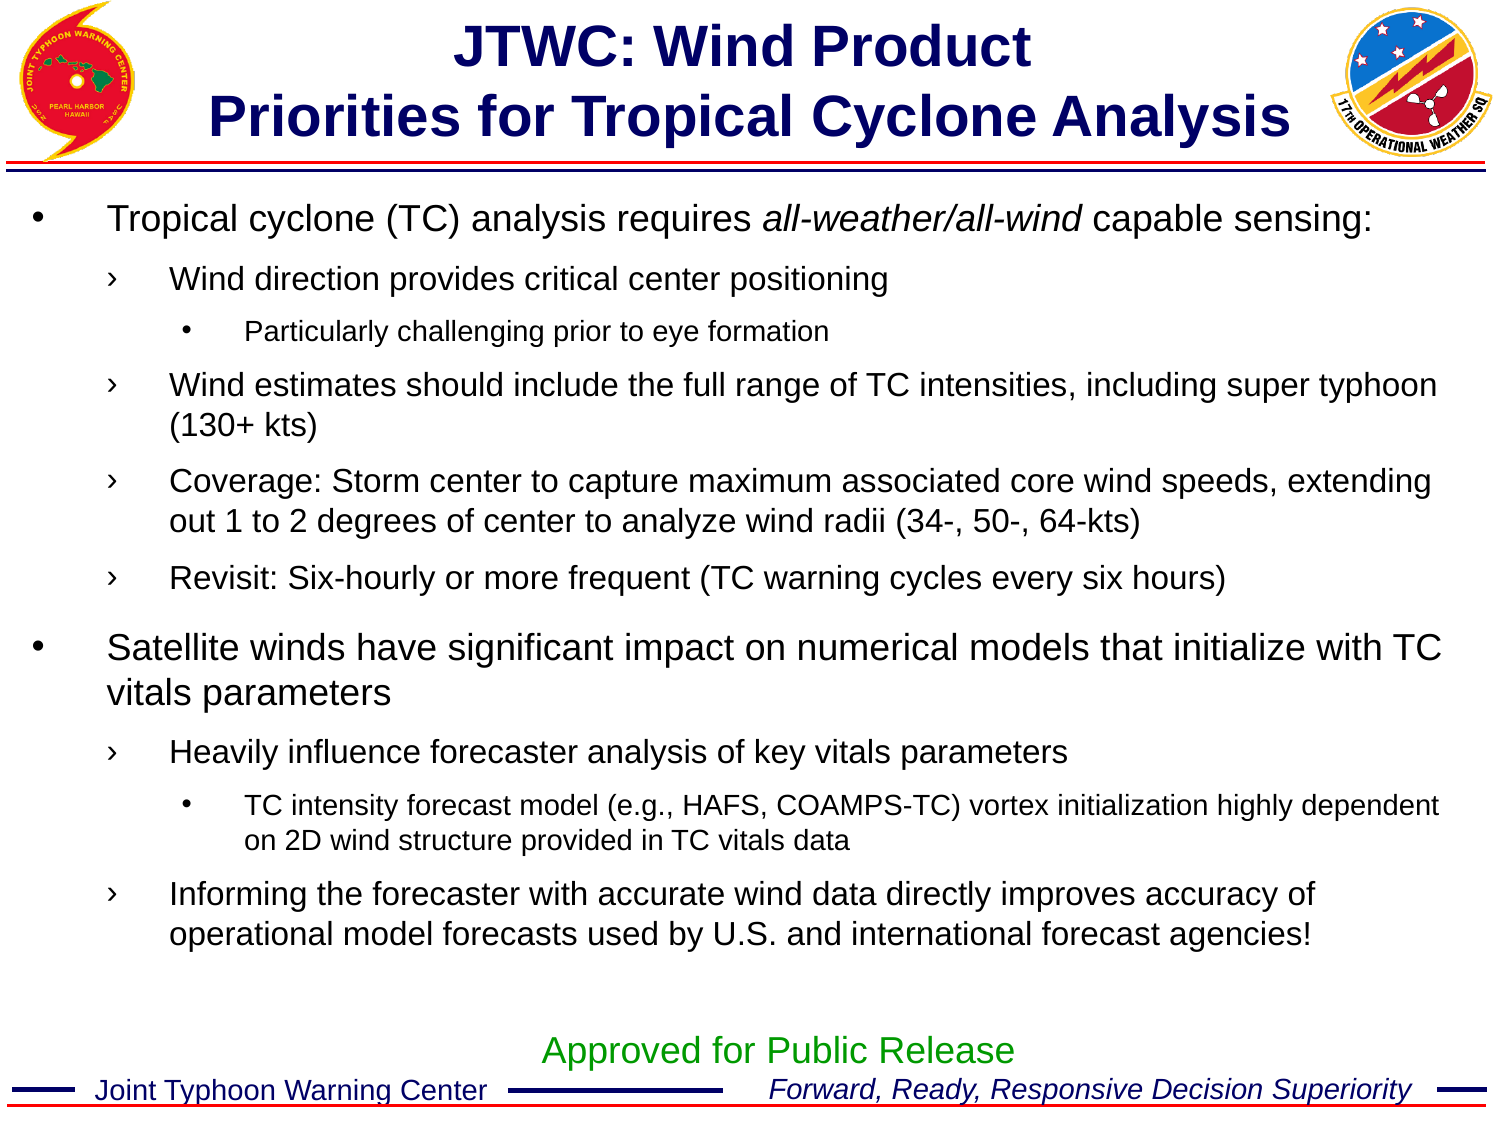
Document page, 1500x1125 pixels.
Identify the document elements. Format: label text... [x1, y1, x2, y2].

picture [1350, 0, 1493, 157]
text_box Tropical cyclone (TC) analysis requires all-weather/all-wind capable sensing: Wind direction provides critical center positioning Particularly challenging prior to eye formation Wind estimates should include the full range of TC intensities, including super typhoon (130+ kts) Coverage: Storm center to capture maximum associated core wind speeds, extending out 1 to 2 degrees of center to analyze wind radii (34-, 50-, 64-kts) Revisit: Six-hourly or more frequent (TC warning cycles every six hours) Satellite winds have significant impact on numerical models that initialize with TC vitals parameters Heavily influence forecaster analysis of key vitals parameters TC intensity forecast model (e.g., HAFS, COAMPS-TC) vortex initialization highly dependent on 2D wind structure provided in TC vitals data Informing the forecaster with accurate wind data directly improves accuracy of operational model forecasts used by U.S. and international forecast agencies! [16, 186, 1461, 1090]
text_box Approved for Public Release [526, 1018, 1399, 1079]
title JTWC: Wind Product Priorities for Tropical Cyclone Analysis [151, 0, 1350, 172]
picture [16, 0, 137, 164]
